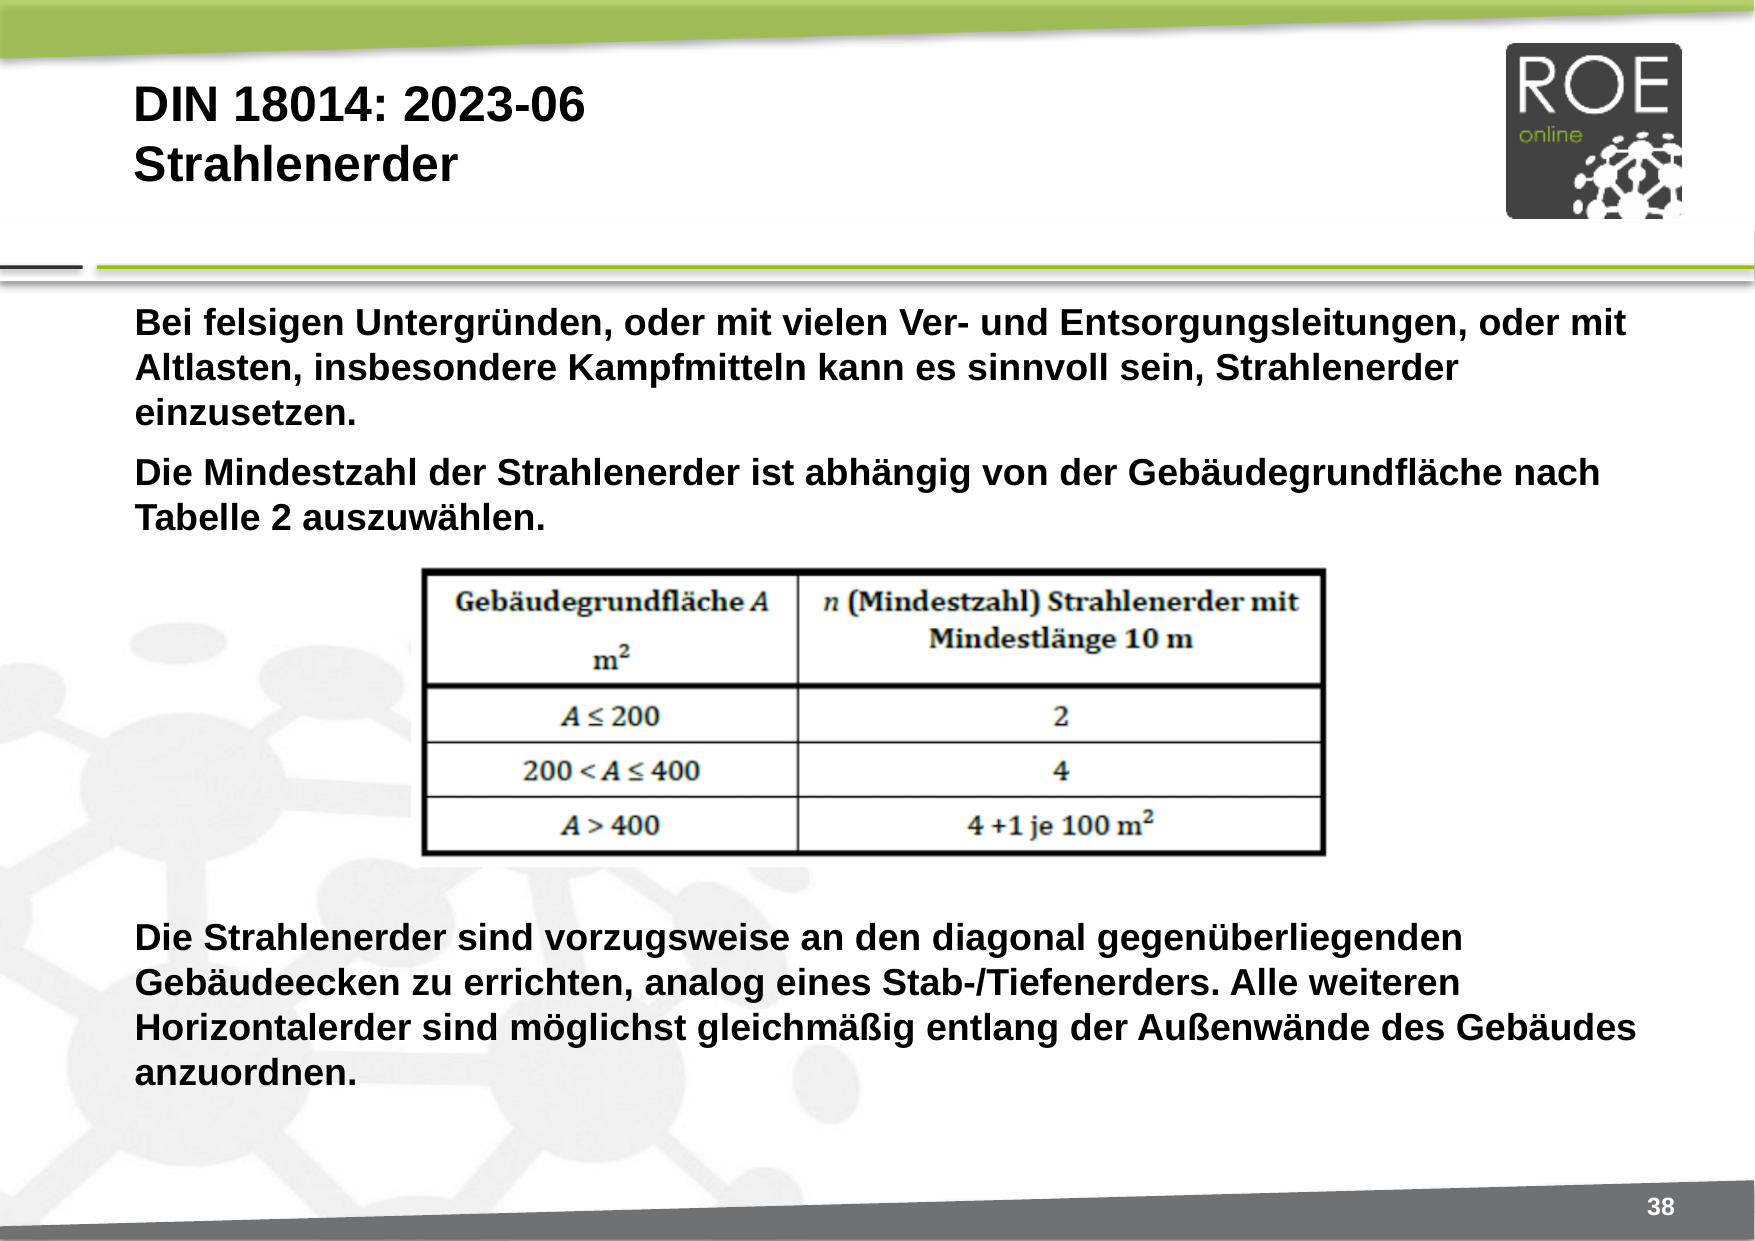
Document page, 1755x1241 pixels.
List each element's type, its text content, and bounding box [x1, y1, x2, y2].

picture [411, 556, 1343, 868]
picture [1506, 43, 1682, 219]
title DIN 18014: 2023-06 Strahlenerder [116, 41, 1494, 221]
list Bei felsigen Untergründen, oder mit vielen Ver- und Entsorgungsleitungen, oder mit Altlasten, insbesondere Kampfmitteln kann es sinnvoll sein, Strahlenerder einzusetzen. Die Mindestzahl der Strahlenerder ist abhängig von der Gebäudegrundfläche nach Tabelle 2 auszuwählen. Die Strahlenerder sind vorzugsweise an den diagonal gegenüberliegenden Gebäudeecken zu errichten, analog eines Stab-/Tiefenerders. Alle weiteren Horizontalerder sind möglichst gleichmäßig entlang der Außenwände des Gebäudes anzuordnen. [117, 289, 1679, 1103]
slide_number 38 [1610, 1183, 1713, 1228]
